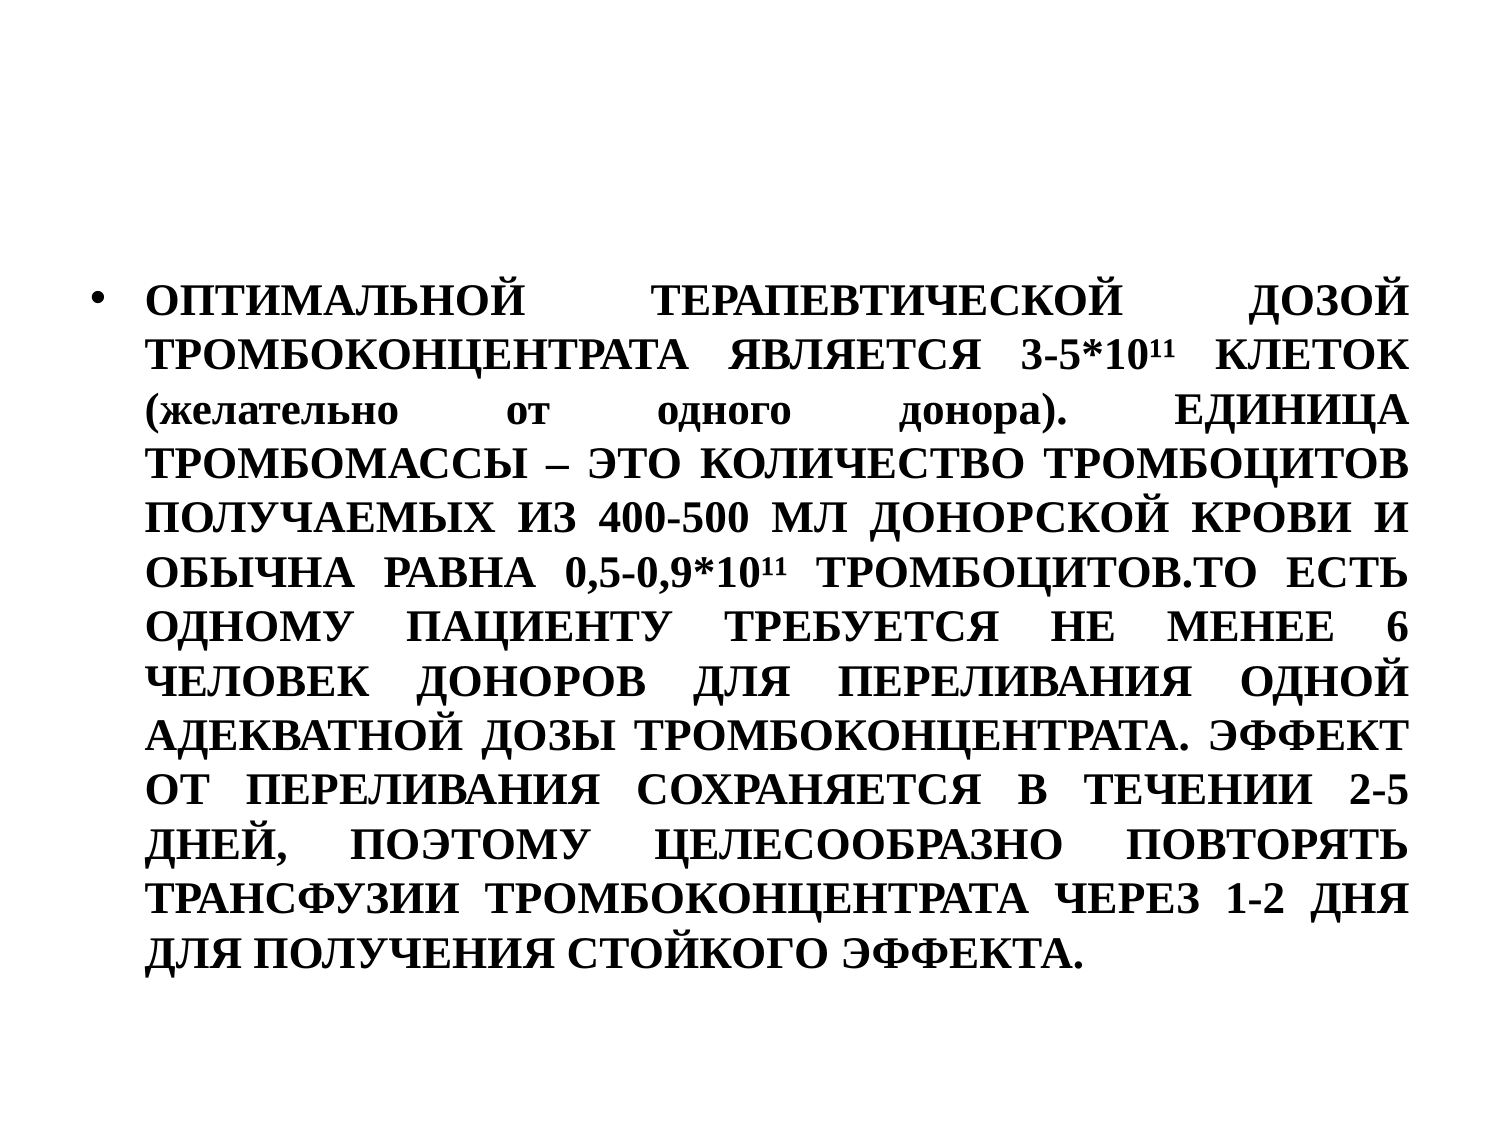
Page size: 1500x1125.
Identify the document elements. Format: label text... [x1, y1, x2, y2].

list ОПТИМАЛЬНОЙ ТЕРАПЕВТИЧЕСКОЙ ДОЗОЙ ТРОМБОКОНЦЕНТРАТА ЯВЛЯЕТСЯ 3-5*10¹¹ КЛЕТОК (желательно от одного донора). ЕДИНИЦА ТРОМБОМАССЫ – ЭТО КОЛИЧЕСТВО ТРОМБОЦИТОВ ПОЛУЧАЕМЫХ ИЗ 400-500 МЛ ДОНОРСКОЙ КРОВИ И ОБЫЧНА РАВНА 0,5-0,9*10¹¹ ТРОМБОЦИТОВ.ТО ЕСТЬ ОДНОМУ ПАЦИЕНТУ ТРЕБУЕТСЯ НЕ МЕНЕЕ 6 ЧЕЛОВЕК ДОНОРОВ ДЛЯ ПЕРЕЛИВАНИЯ ОДНОЙ АДЕКВАТНОЙ ДОЗЫ ТРОМБОКОНЦЕНТРАТА. ЭФФЕКТ ОТ ПЕРЕЛИВАНИЯ СОХРАНЯЕТСЯ В ТЕЧЕНИИ 2-5 ДНЕЙ, ПОЭТОМУ ЦЕЛЕСООБРАЗНО ПОВТОРЯТЬ ТРАНСФУЗИИ ТРОМБОКОНЦЕНТРАТА ЧЕРЕЗ 1-2 ДНЯ ДЛЯ ПОЛУЧЕНИЯ СТОЙКОГО ЭФФЕКТА. [75, 262, 1425, 1005]
